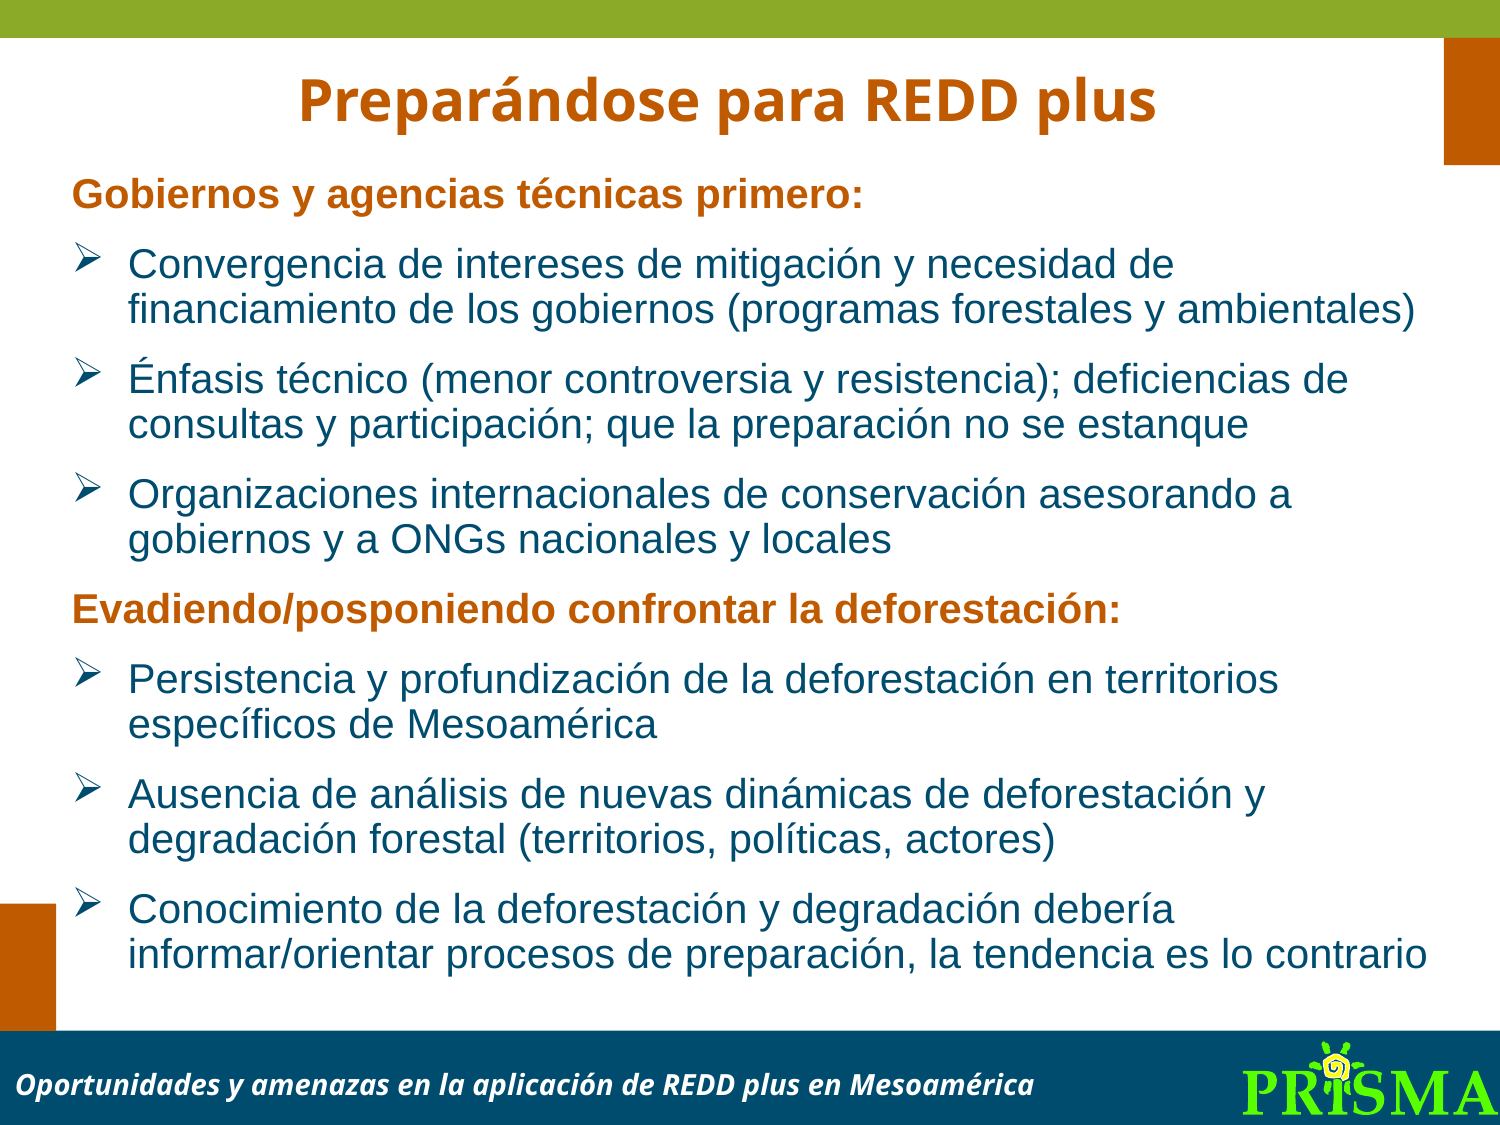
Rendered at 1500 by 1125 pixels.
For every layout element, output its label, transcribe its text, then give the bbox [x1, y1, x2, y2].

text_box Gobiernos y agencias técnicas primero: Convergencia de intereses de mitigación y necesidad de financiamiento de los gobiernos (programas forestales y ambientales) Énfasis técnico (menor controversia y resistencia); deficiencias de consultas y participación; que la preparación no se estanque Organizaciones internacionales de conservación asesorando a gobiernos y a ONGs nacionales y locales Evadiendo/posponiendo confrontar la deforestación: Persistencia y profundización de la deforestación en territorios específicos de Mesoamérica Ausencia de análisis de nuevas dinámicas de deforestación y degradación forestal (territorios, políticas, actores) Conocimiento de la deforestación y degradación debería informar/orientar procesos de preparación, la tendencia es lo contrario [71, 172, 1453, 1043]
text_box Preparándose para REDD plus [0, 39, 1455, 158]
